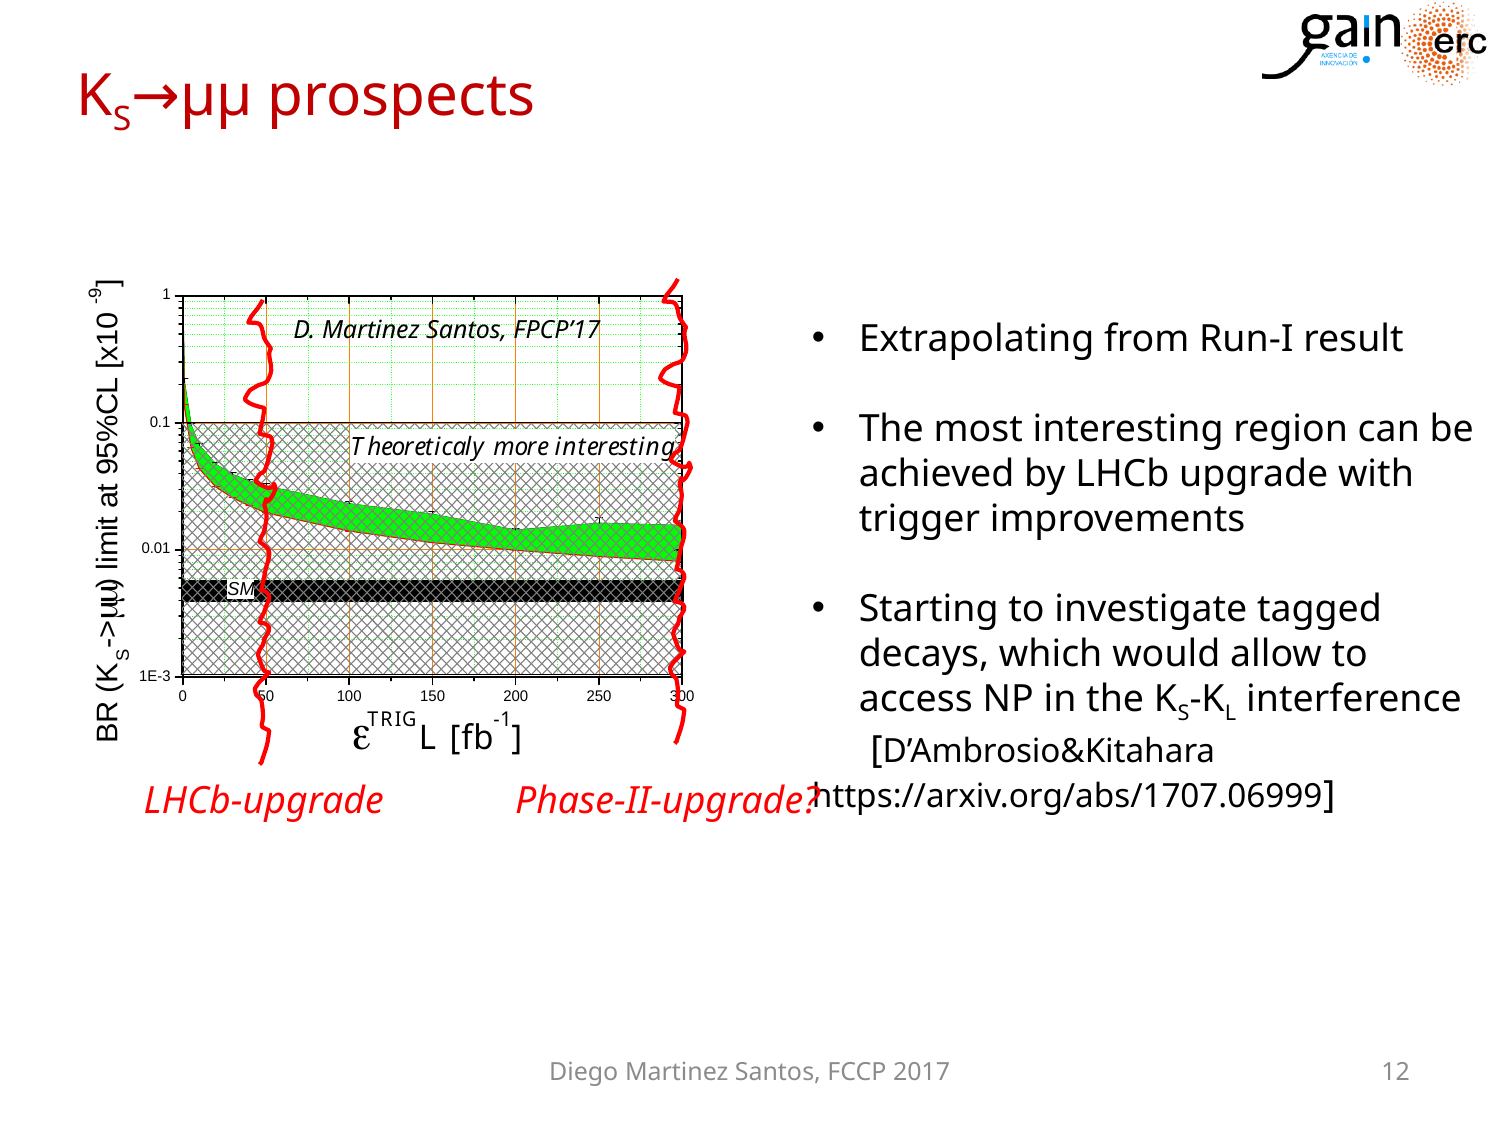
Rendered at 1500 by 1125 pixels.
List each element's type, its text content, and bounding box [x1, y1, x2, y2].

text_box Extrapolating from Run-I result The most interesting region can be achieved by LHCb upgrade with trigger improvements Starting to investigate tagged decays, which would allow to access NP in the KS-KL interference [D’Ambrosio&Kitahara https://arxiv.org/abs/1707.06999] [797, 306, 1497, 868]
footer Diego Martinez Santos, FCCP 2017 [512, 1042, 988, 1103]
text_box KS→μμ prospects [62, 50, 551, 145]
text_box LHCb-upgrade [129, 807, 399, 829]
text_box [46, 219, 754, 799]
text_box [1262, 0, 1498, 91]
text_box Phase-II-upgrade? [500, 768, 835, 829]
slide_number 12 [1074, 1042, 1425, 1103]
